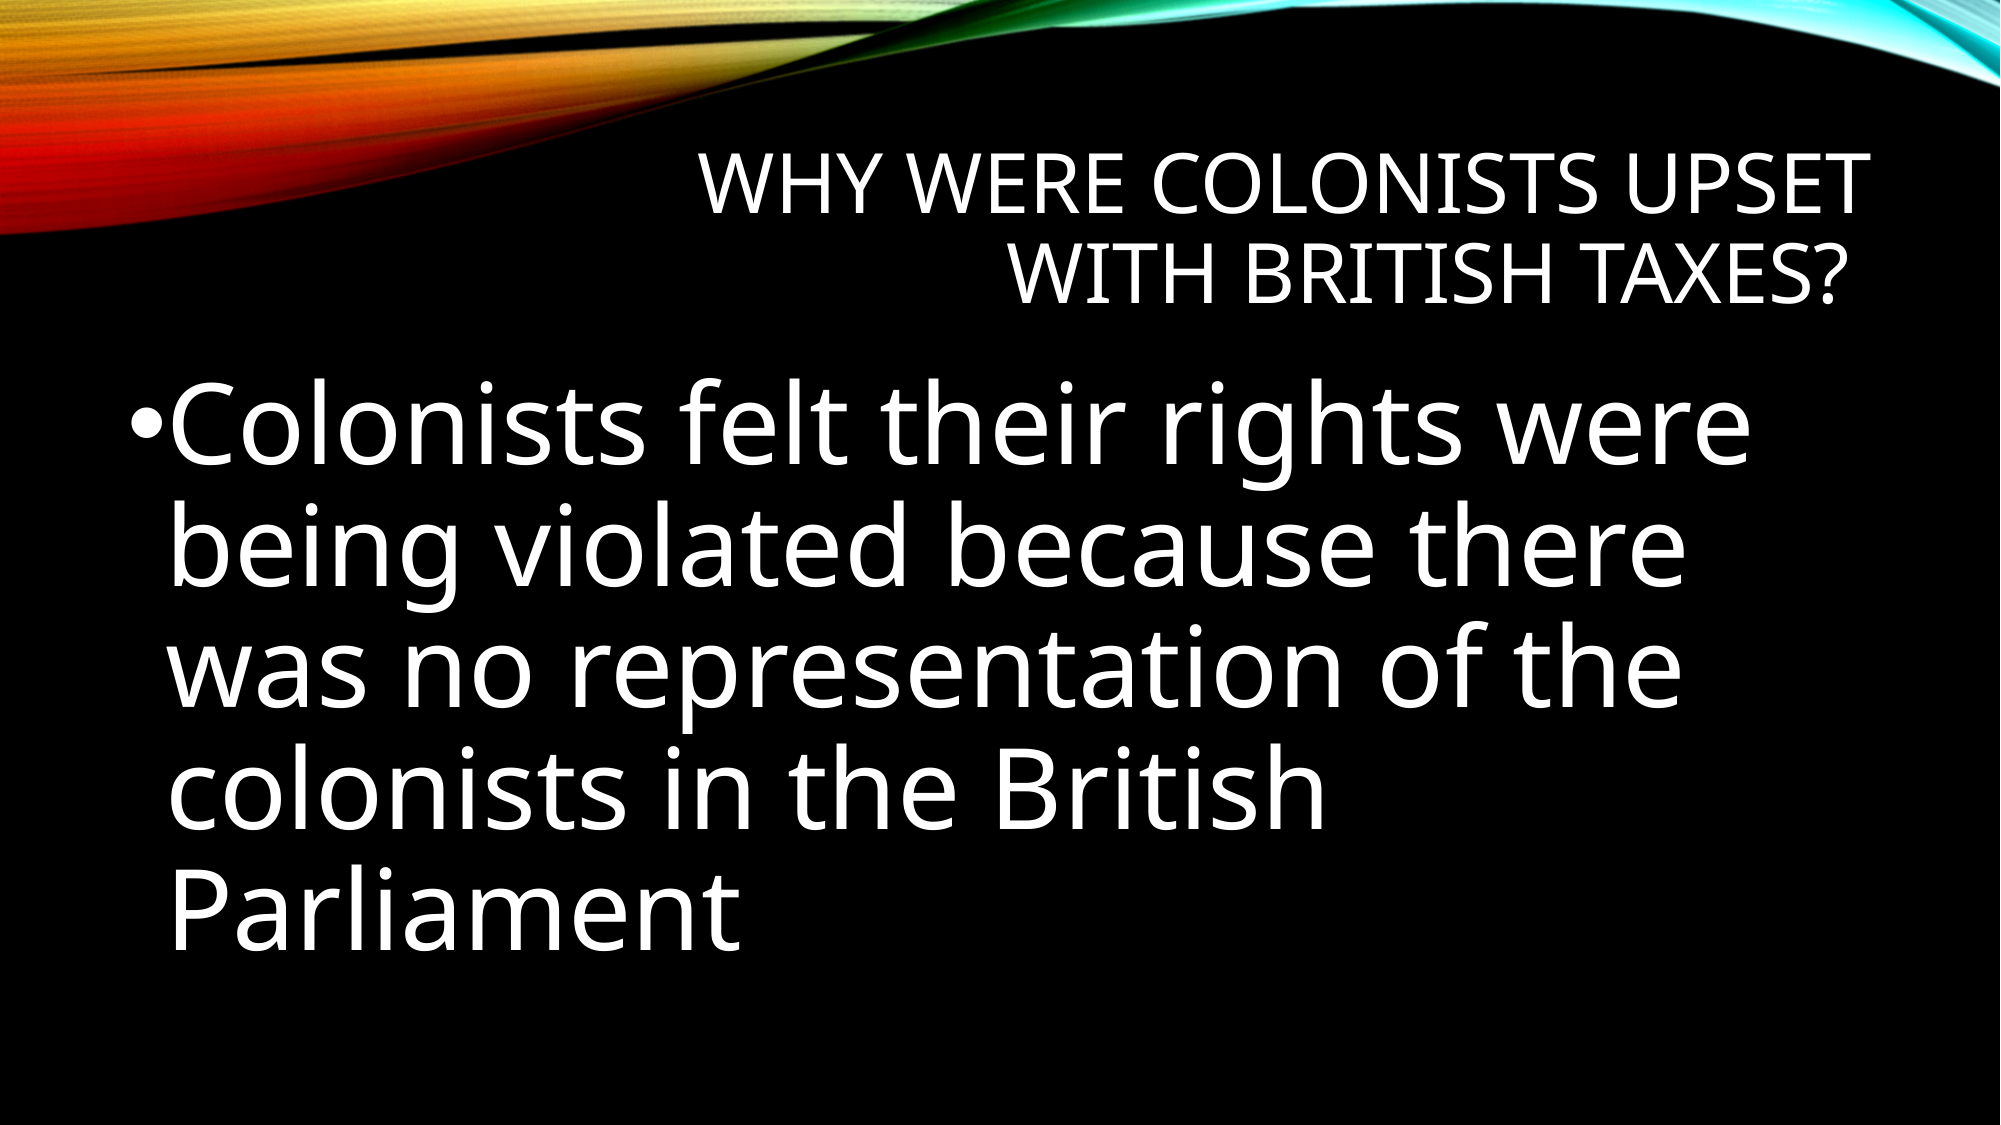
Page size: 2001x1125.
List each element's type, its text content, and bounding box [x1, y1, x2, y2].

list Colonists felt their rights were being violated because there was no representation of the colonists in the British Parliament [112, 360, 1888, 1021]
title Why were colonists upset with British taxes? [474, 125, 1888, 338]
picture [0, 0, 2000, 237]
